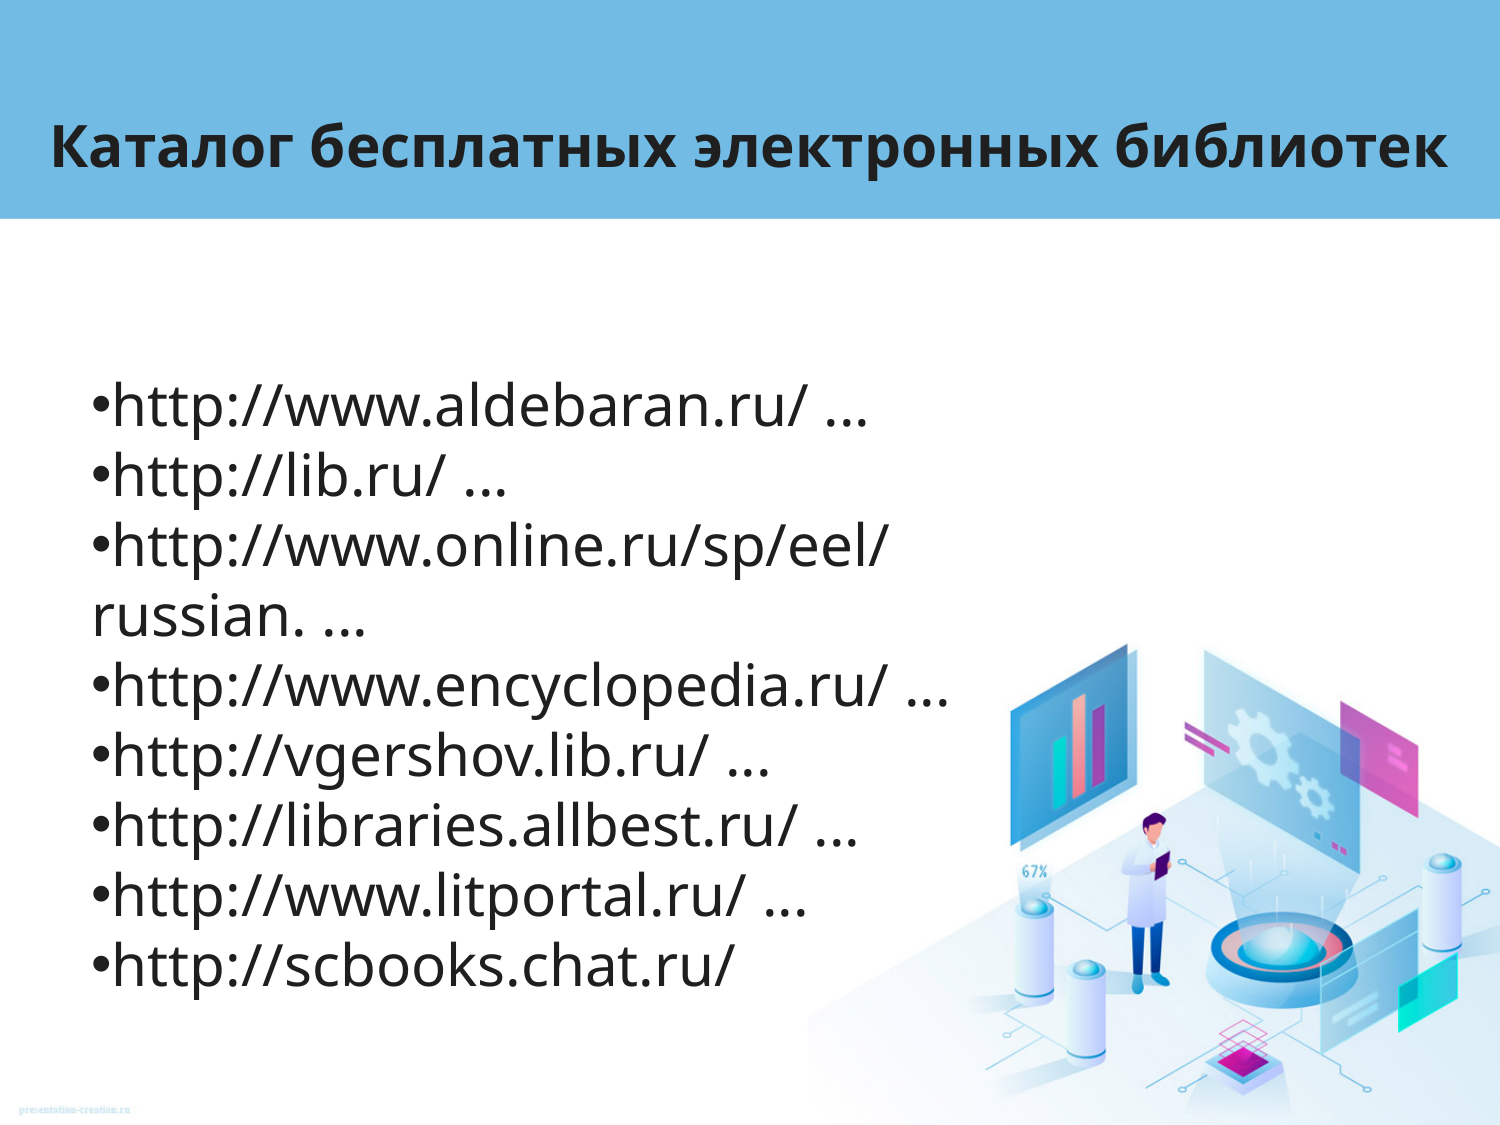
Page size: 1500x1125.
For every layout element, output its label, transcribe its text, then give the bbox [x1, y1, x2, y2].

title Каталог бесплатных электронных библиотек [23, 79, 1477, 280]
picture [0, 0, 1500, 1125]
text_box http://www.aldebaran.ru/ ... http://lib.ru/ ... http://www.online.ru/sp/eel/russian. ... http://www.encyclopedia.ru/ ... http://vgershov.lib.ru/ ... http://libraries.allbest.ru/ ... http://www.litportal.ru/ ... http://scbooks.chat.ru/ [76, 290, 975, 1006]
